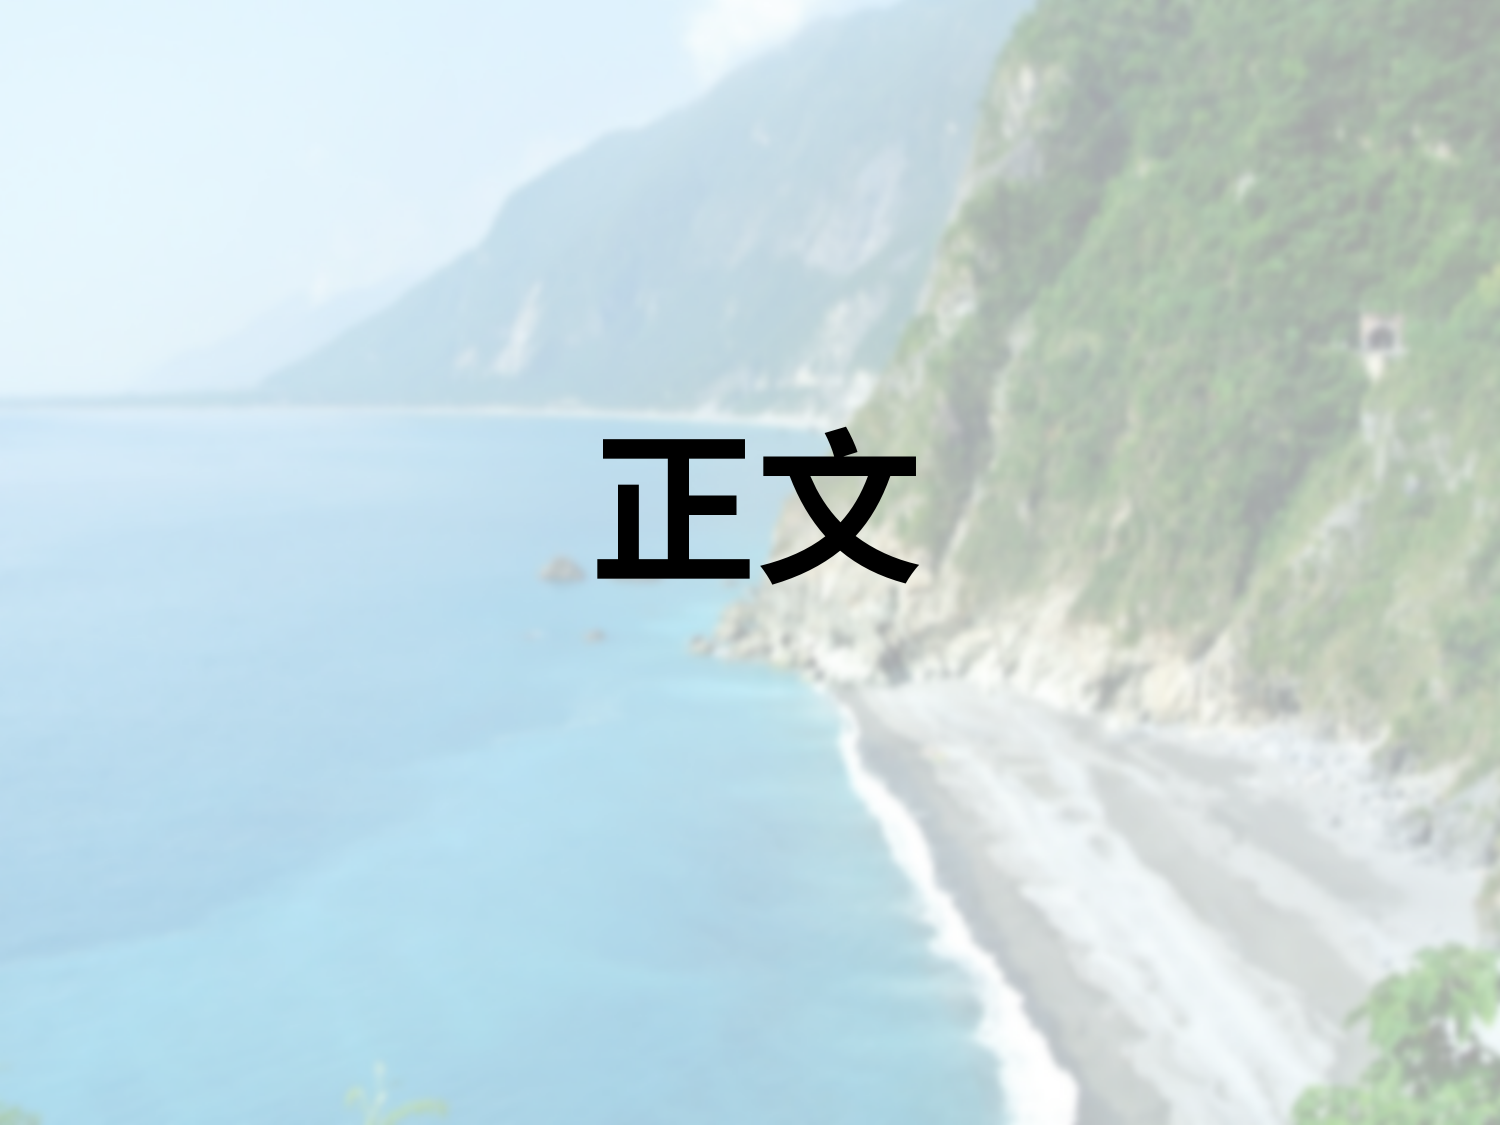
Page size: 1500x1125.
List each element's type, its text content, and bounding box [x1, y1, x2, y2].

text_box 正文 [81, 410, 1432, 598]
